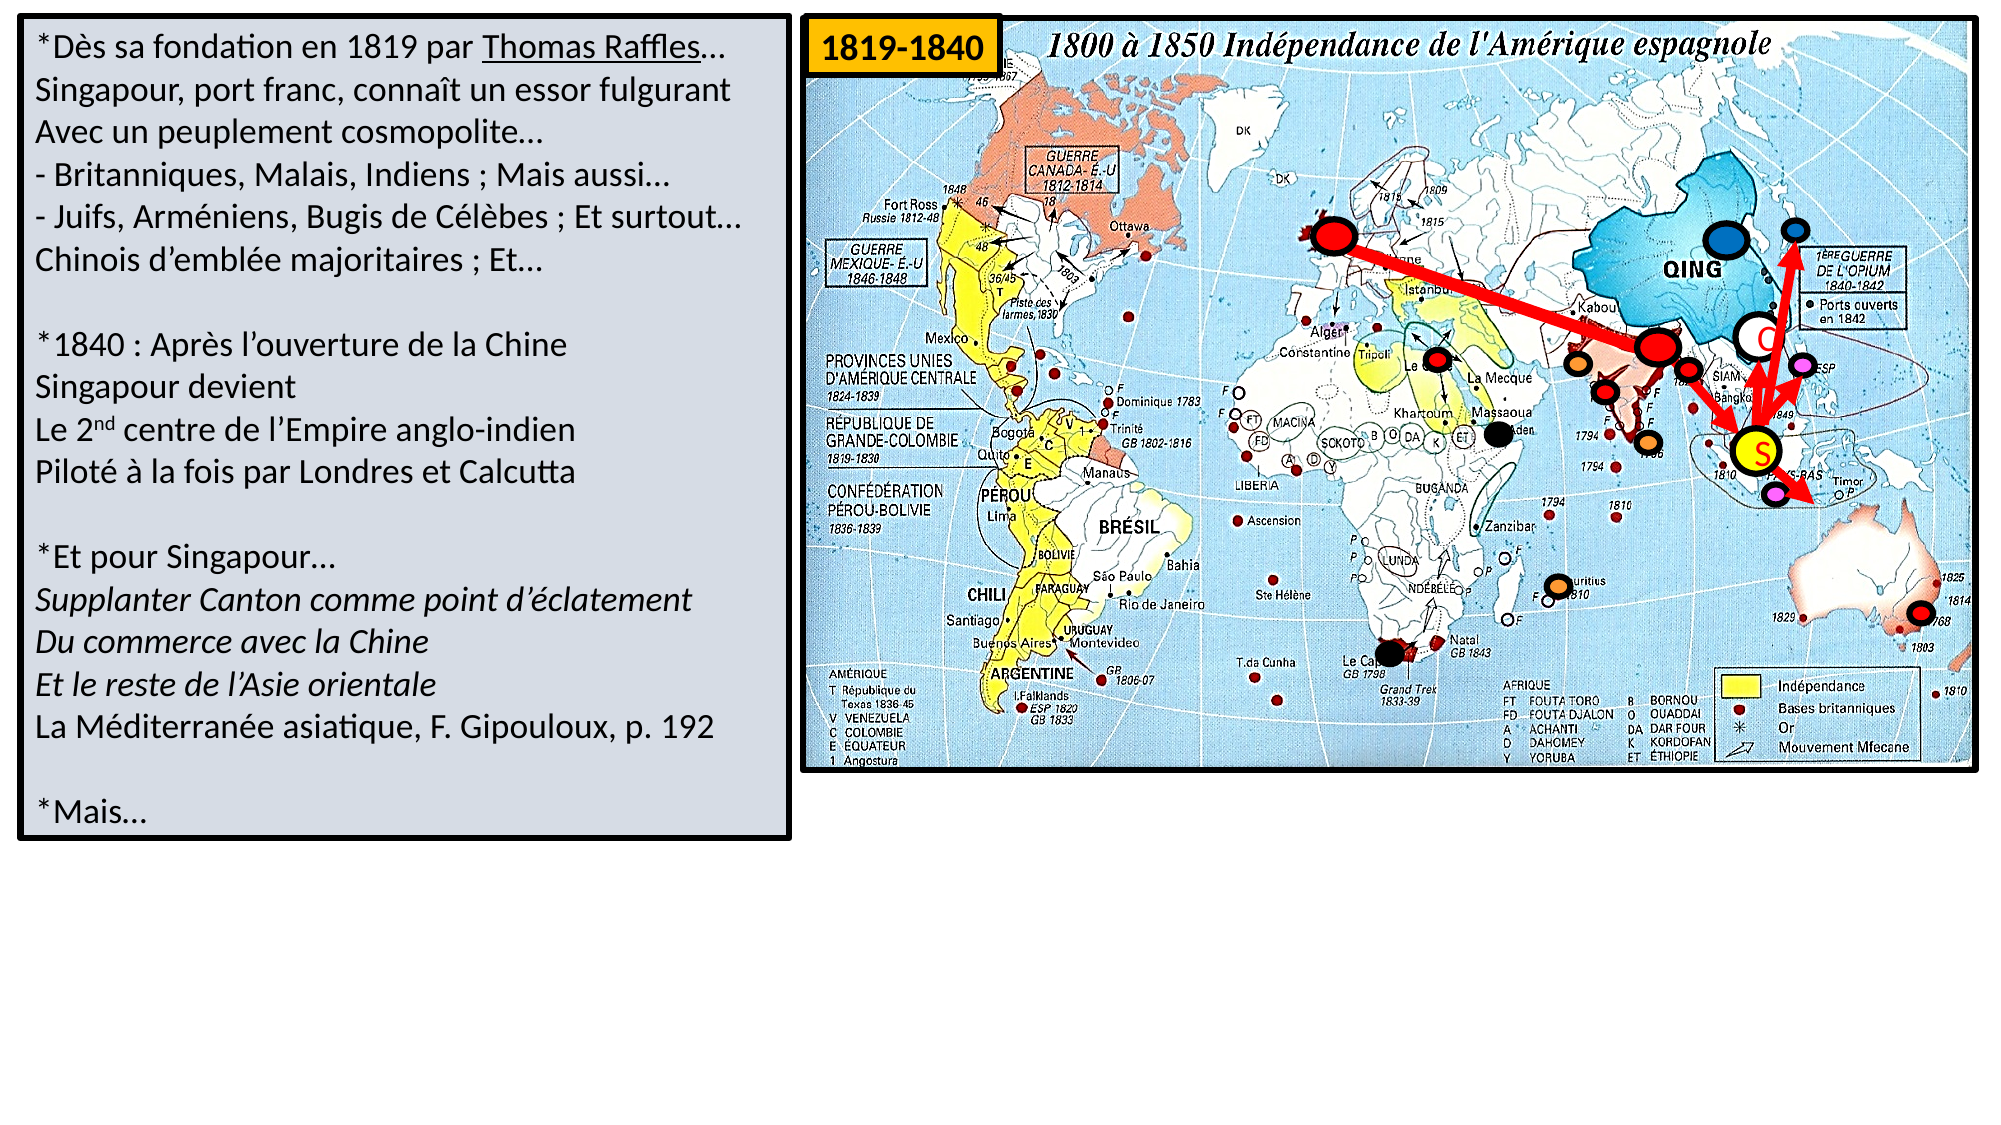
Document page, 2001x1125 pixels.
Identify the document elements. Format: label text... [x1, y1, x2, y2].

text_box 1819-1840 [805, 15, 1000, 21]
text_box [1755, 375, 1803, 429]
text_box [1673, 359, 1740, 435]
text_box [1764, 240, 1796, 425]
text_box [1772, 467, 1815, 505]
text_box *Dès sa fondation en 1819 par Thomas Raffles… Singapour, port franc, connaît un essor fulgurant Avec un peuplement cosmopolite… - Britanniques, Malais, Indiens ; Mais aussi… - Juifs, Arméniens, Bugis de Célèbes ; Et surtout… Chinois d’emblée majoritaires ; Et… *1840 : Après l’ouverture de la Chine Singapour devient Le 2nd centre de l’Empire anglo-indien Piloté à la fois par Londres et Calcutta *Et pour Singapour… Supplanter Canton comme point d’éclatement Du commerce avec la Chine Et le reste de l’Asie orientale La Méditerranée asiatique, F. Gipouloux, p. 192 *Mais… [20, 15, 790, 839]
picture [805, 21, 1973, 767]
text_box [1348, 248, 1637, 348]
